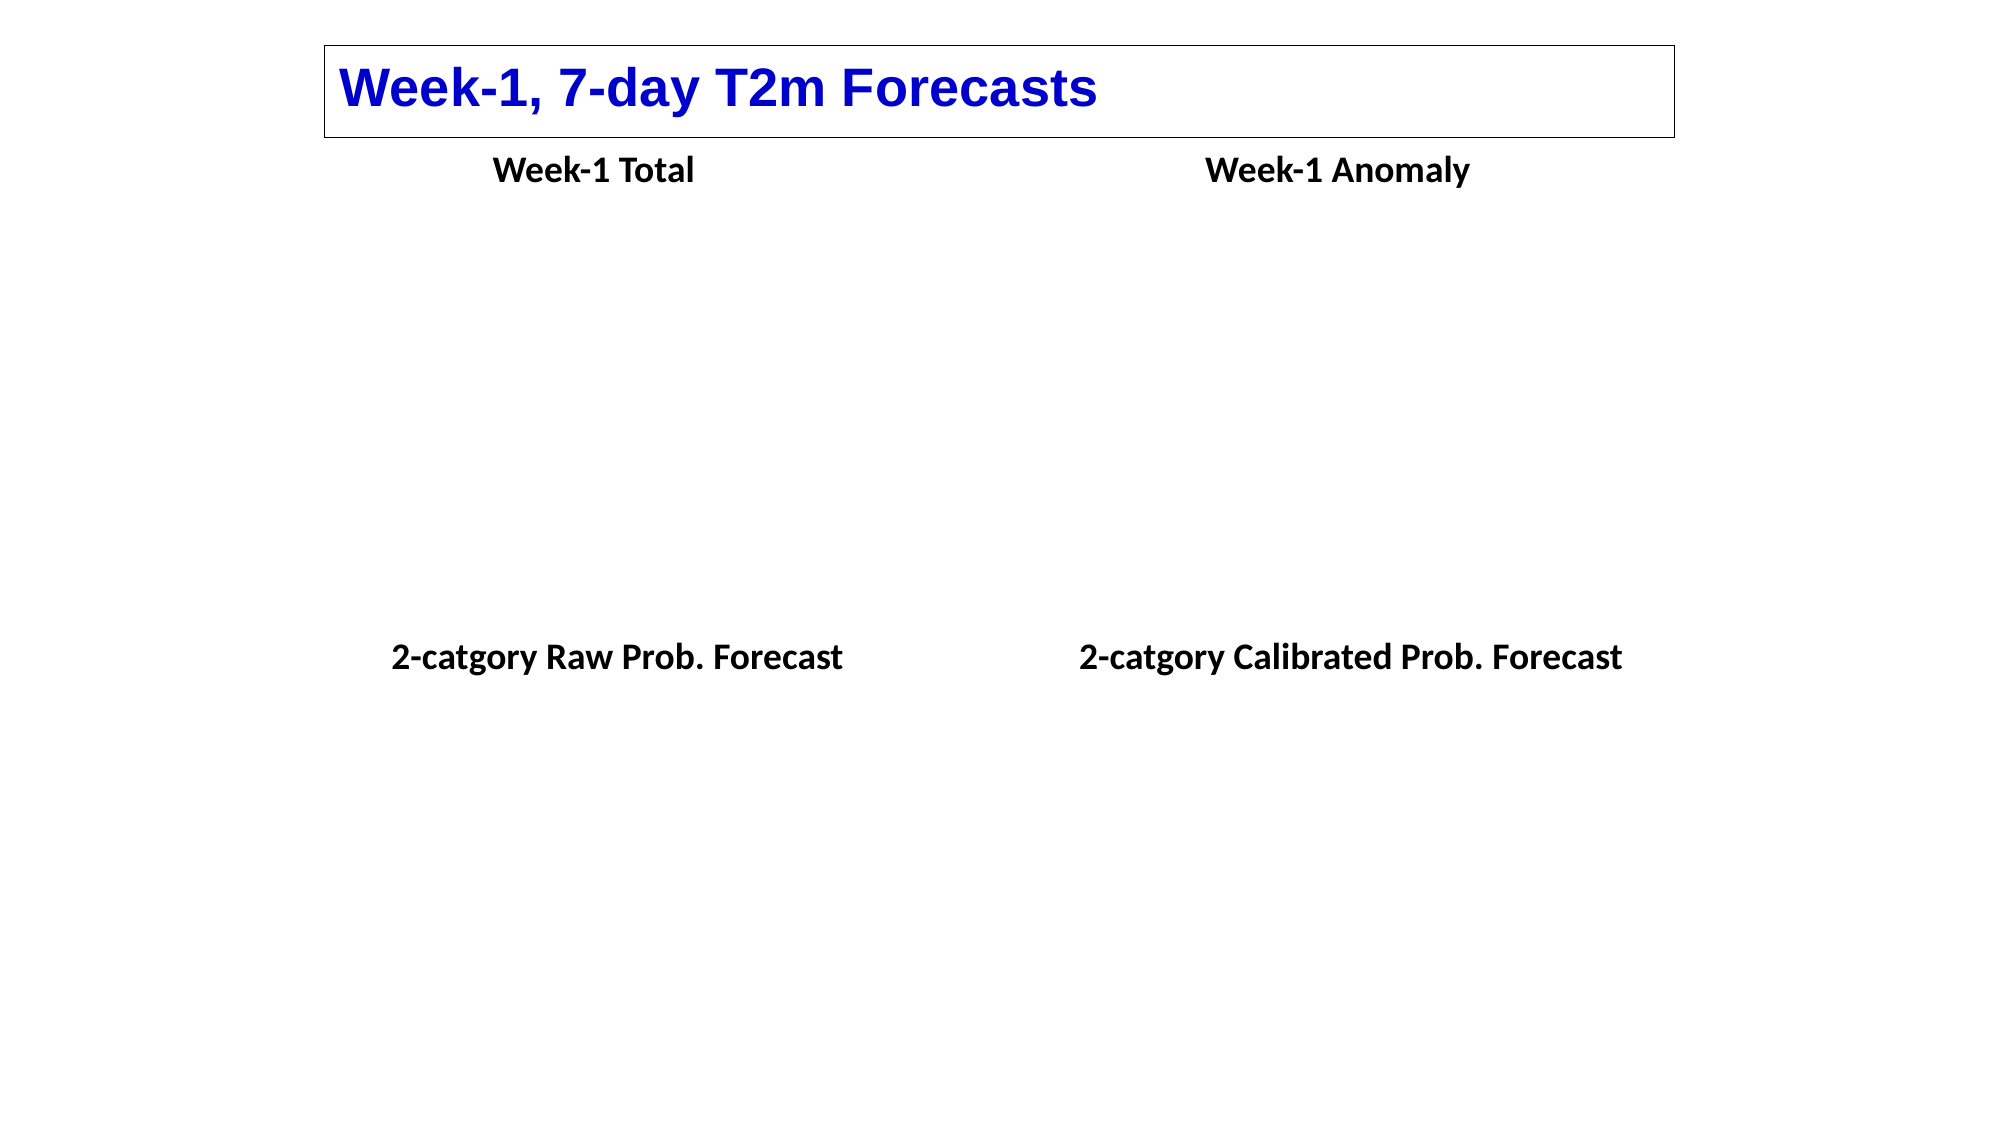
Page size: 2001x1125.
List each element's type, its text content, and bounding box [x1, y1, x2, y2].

text_box 2-catgory Calibrated Prob. Forecast [1064, 624, 1639, 685]
text_box Week-1 Anomaly [1190, 137, 1486, 198]
text_box Week-1, 7-day T2m Forecasts [324, 45, 1675, 138]
text_box 2-catgory Raw Prob. Forecast [376, 624, 859, 685]
text_box Week-1 Total [477, 137, 710, 198]
